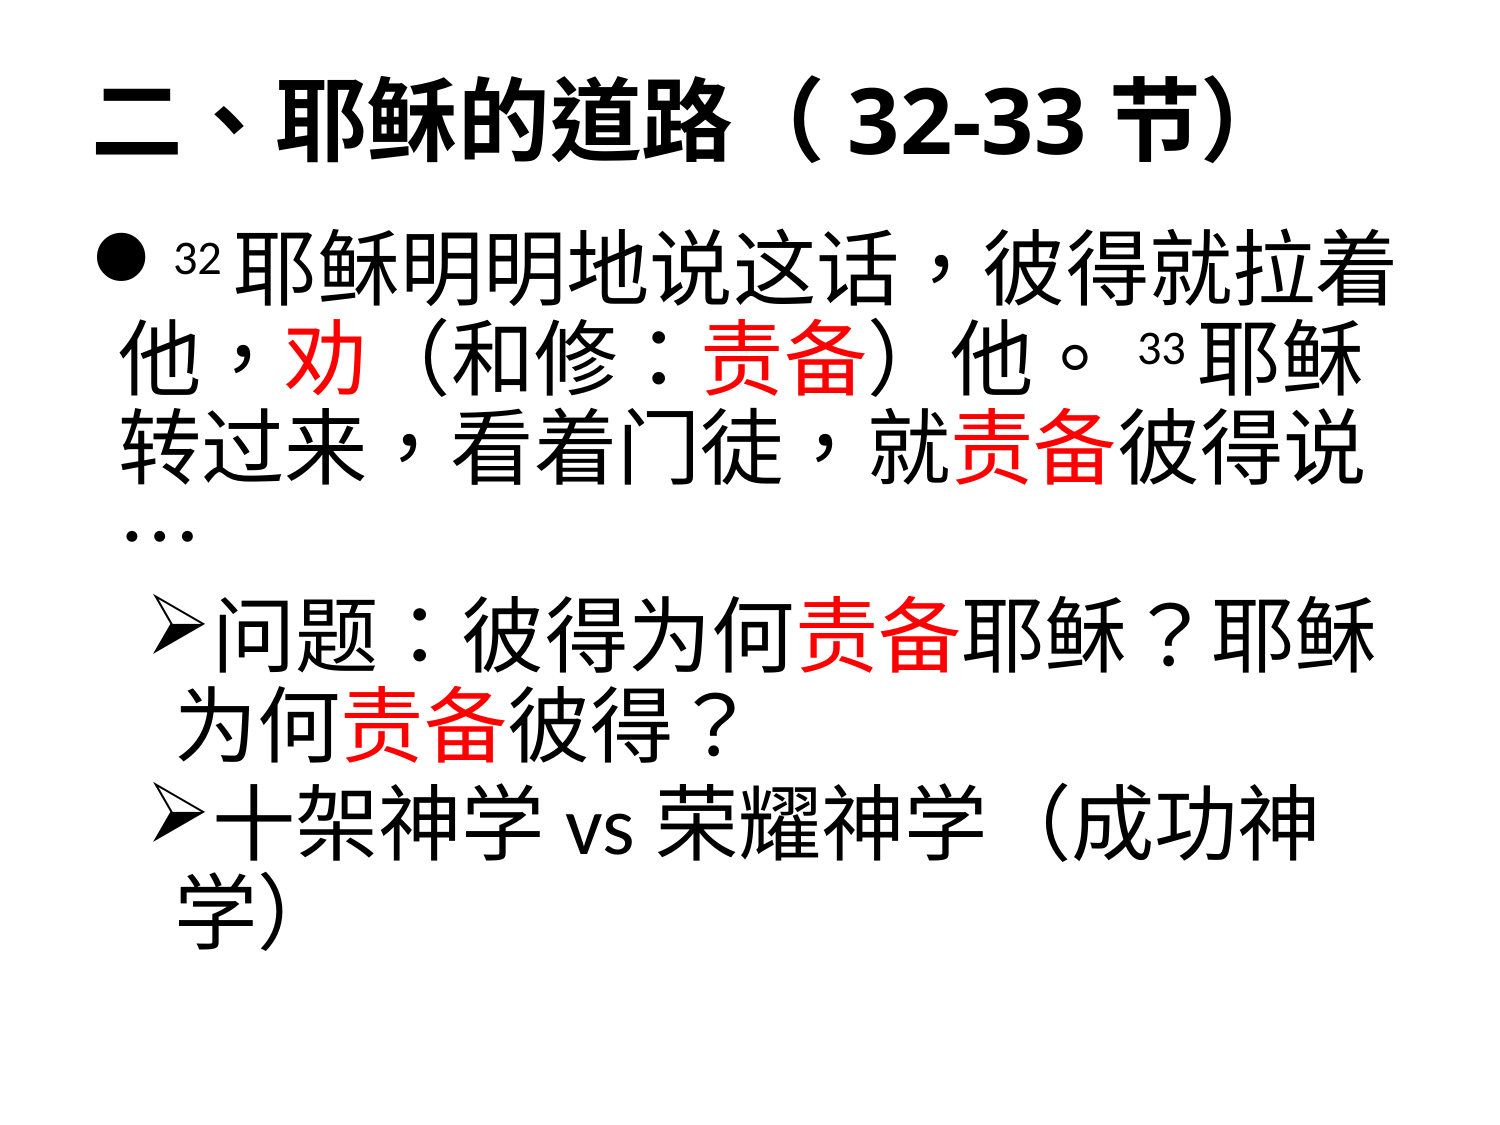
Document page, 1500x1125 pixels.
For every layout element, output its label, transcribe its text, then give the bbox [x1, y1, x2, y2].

title 二、耶稣的道路（32-33节） [76, 30, 1427, 219]
list 32耶稣明明地说这话，彼得就拉着他，劝（和修：责备）他。33耶稣转过来，看着门徒，就责备彼得说… 问题：彼得为何责备耶稣？耶稣为何责备彼得？ 十架神学vs荣耀神学（成功神学） [75, 219, 1459, 1094]
